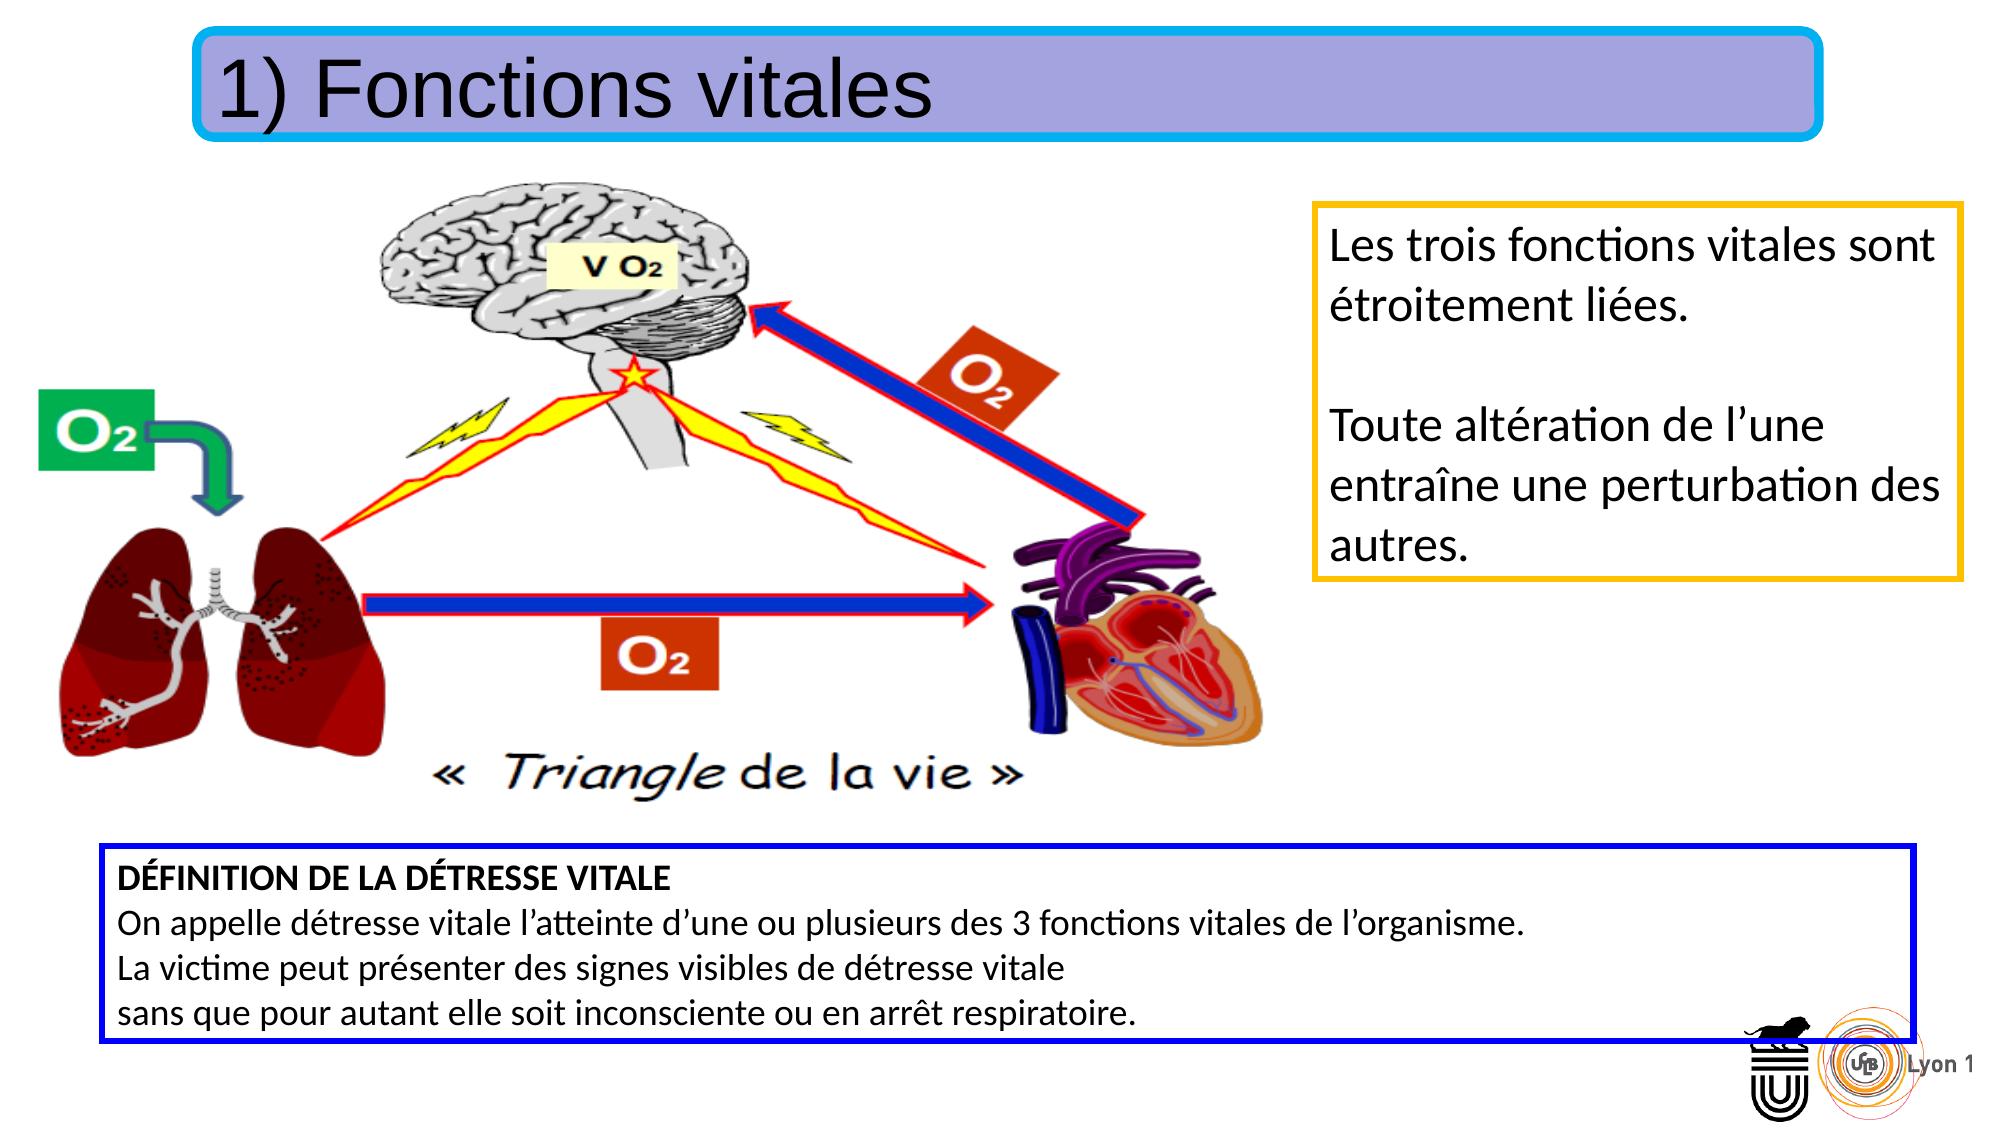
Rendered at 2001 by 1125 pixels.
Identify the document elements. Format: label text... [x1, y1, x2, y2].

text_box 1) Fonctions vitales [196, 30, 1819, 138]
text_box DÉFINITION DE LA DÉTRESSE VITALE On appelle détresse vitale l’atteinte d’une ou plusieurs des 3 fonctions vitales de l’organisme. La victime peut présenter des signes visibles de détresse vitale sans que pour autant elle soit inconsciente ou en arrêt respiratoire. [102, 846, 1914, 1041]
picture [23, 172, 1271, 811]
text_box Les trois fonctions vitales sont étroitement liées. Toute altération de l’une entraîne une perturbation des autres. [1314, 204, 1961, 580]
picture [1741, 1007, 1972, 1125]
